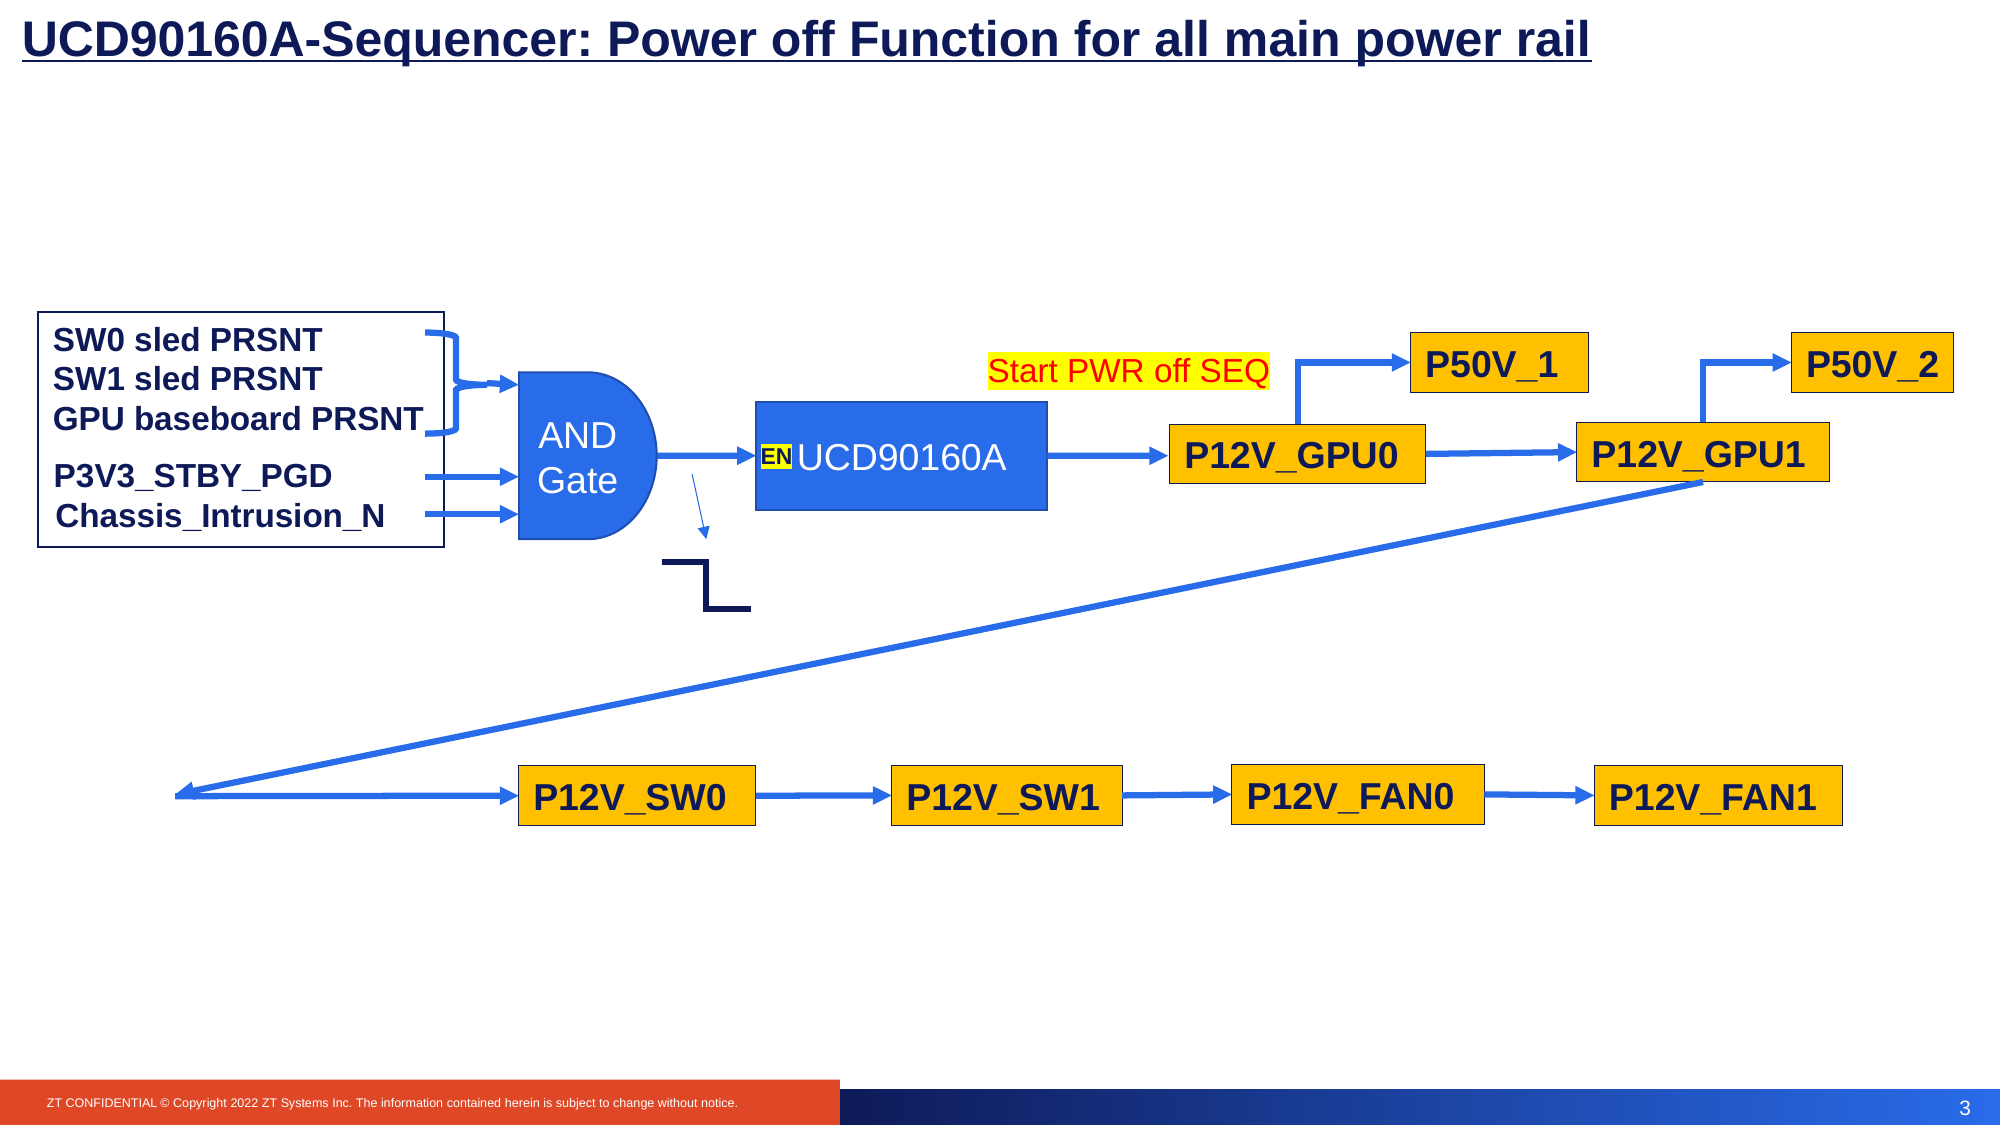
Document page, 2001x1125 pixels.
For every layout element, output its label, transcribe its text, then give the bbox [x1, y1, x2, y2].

text_box Chassis_Intrusion_N [40, 486, 175, 542]
text_box Start PWR off SEQ [972, 342, 1286, 397]
text_box P12V_SW0 [518, 795, 756, 826]
text_box P50V_2 [1791, 332, 1954, 393]
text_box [175, 482, 1704, 795]
text_box P12V_SW1 [891, 795, 1123, 826]
slide_number 3 [1535, 1097, 1986, 1118]
text_box EN [745, 434, 808, 477]
text_box P12V_FAN0 [1231, 795, 1485, 825]
text_box UCD90160A [755, 401, 1048, 482]
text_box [1720, 345, 1781, 441]
text_box [425, 332, 488, 435]
text_box [37, 311, 445, 548]
text_box P12V_GPU1 [1576, 422, 1830, 482]
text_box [661, 562, 751, 609]
text_box AND Gate [518, 371, 658, 482]
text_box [1323, 337, 1385, 450]
text_box P12V_GPU0 [1169, 424, 1426, 482]
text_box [692, 474, 707, 540]
text_box P50V_1 [1410, 332, 1589, 393]
text_box UCD90160A-Sequencer: Power off Function for all main power rail [7, 0, 1608, 74]
text_box P12V_FAN1 [1594, 765, 1843, 826]
